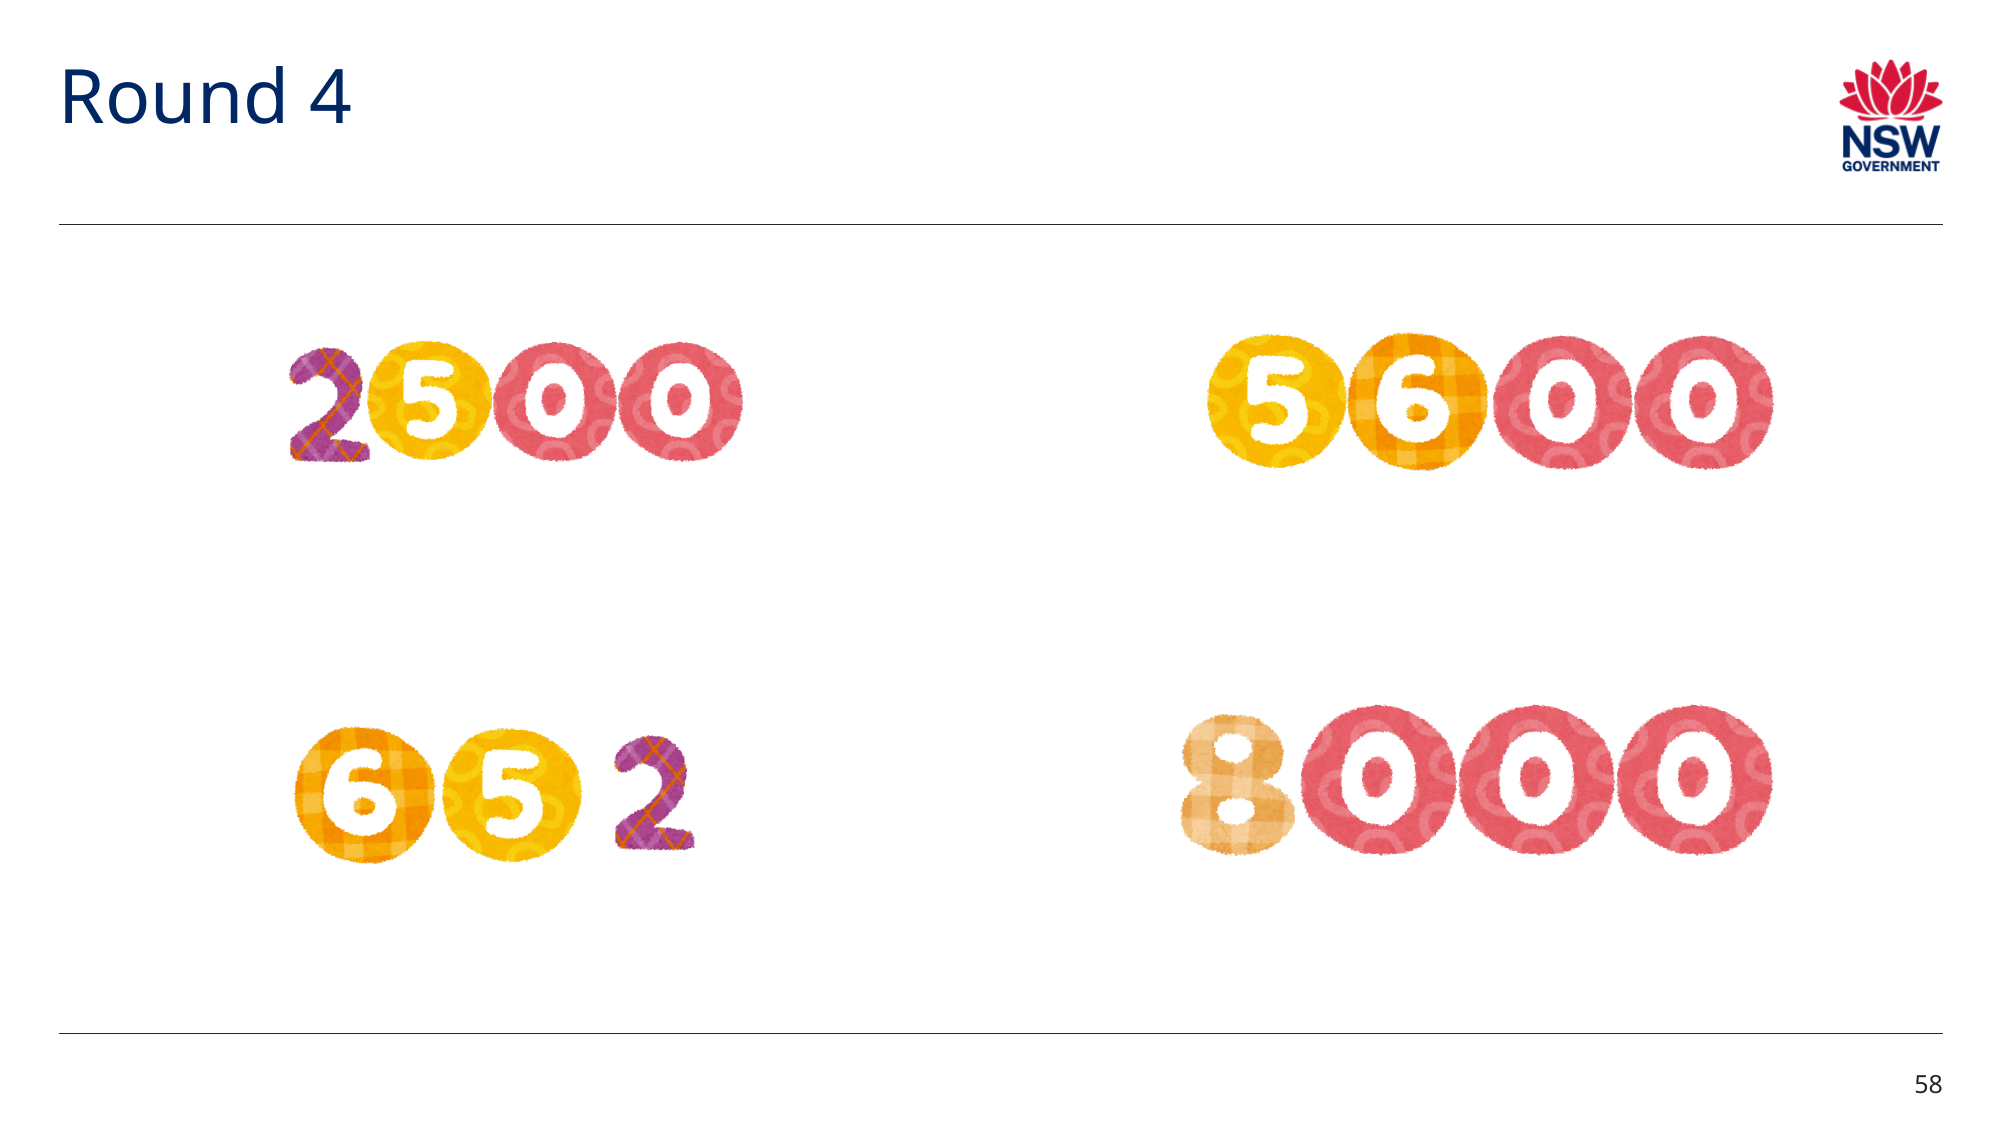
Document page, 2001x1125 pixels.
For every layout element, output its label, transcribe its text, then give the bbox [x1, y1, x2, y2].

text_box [1201, 320, 1783, 477]
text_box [1162, 690, 1783, 870]
picture [1839, 59, 1943, 172]
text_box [265, 330, 751, 474]
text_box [287, 714, 722, 870]
title Round 4 [59, 59, 1713, 149]
slide_number 58 [1824, 1068, 1943, 1099]
